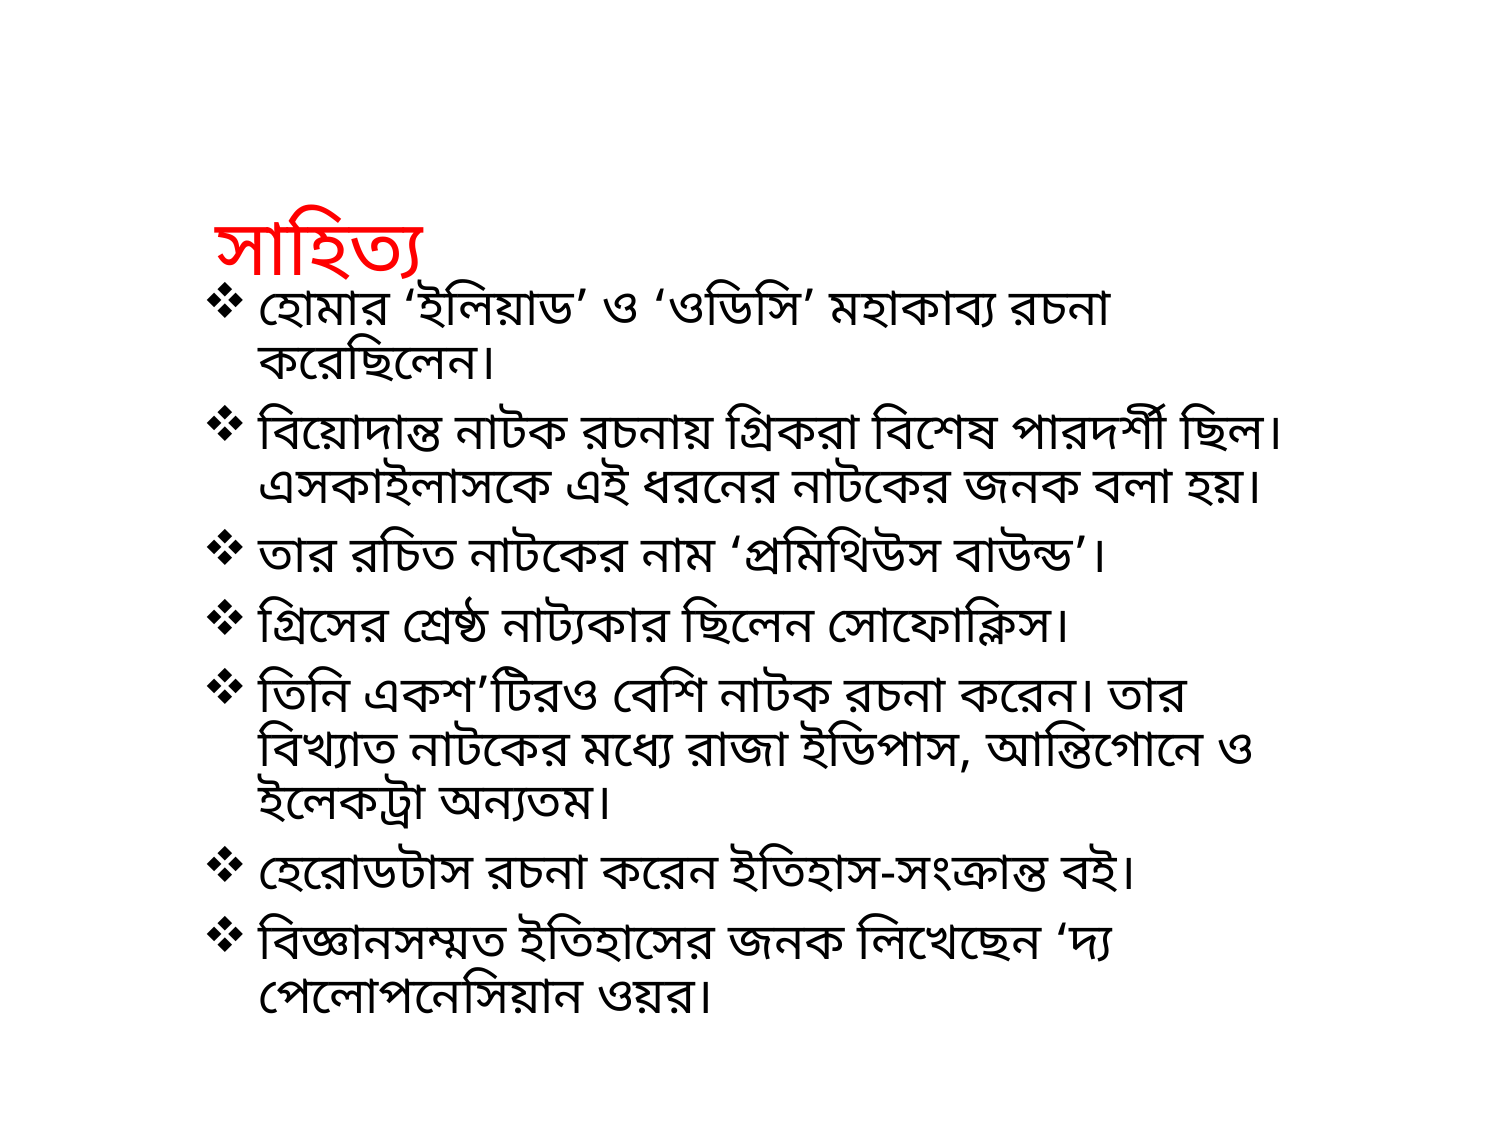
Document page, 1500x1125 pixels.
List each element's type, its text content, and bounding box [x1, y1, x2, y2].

title সাহিত্য [200, 200, 475, 275]
subtitle হোমার ‘ইলিয়াড’ ও ‘ওডিসি’ মহাকাব্য রচনা করেছিলেন। বিয়োদান্ত নাটক রচনায় গ্রিকরা বিশেষ পারদর্শী ছিল। এসকাইলাসকে এই ধরনের নাটকের জনক বলা হয়। তার রচিত নাটকের নাম ‘প্রমিথিউস বাউন্ড’। গ্রিসের শ্রেষ্ঠ নাট্যকার ছিলেন সোফোক্লিস। তিনি একশ’টিরও বেশি নাটক রচনা করেন। তার বিখ্যাত নাটকের মধ্যে রাজা ইডিপাস, আন্তিগোনে ও ইলেকট্রা অন্যতম। হেরোডটাস রচনা করেন ইতিহাস-সংক্রান্ত বই। বিজ্ঞানসম্মত ইতিহাসের জনক লিখেছেন ‘দ্য পেলোপনেসিয়ান ওয়র। [187, 275, 1313, 1000]
